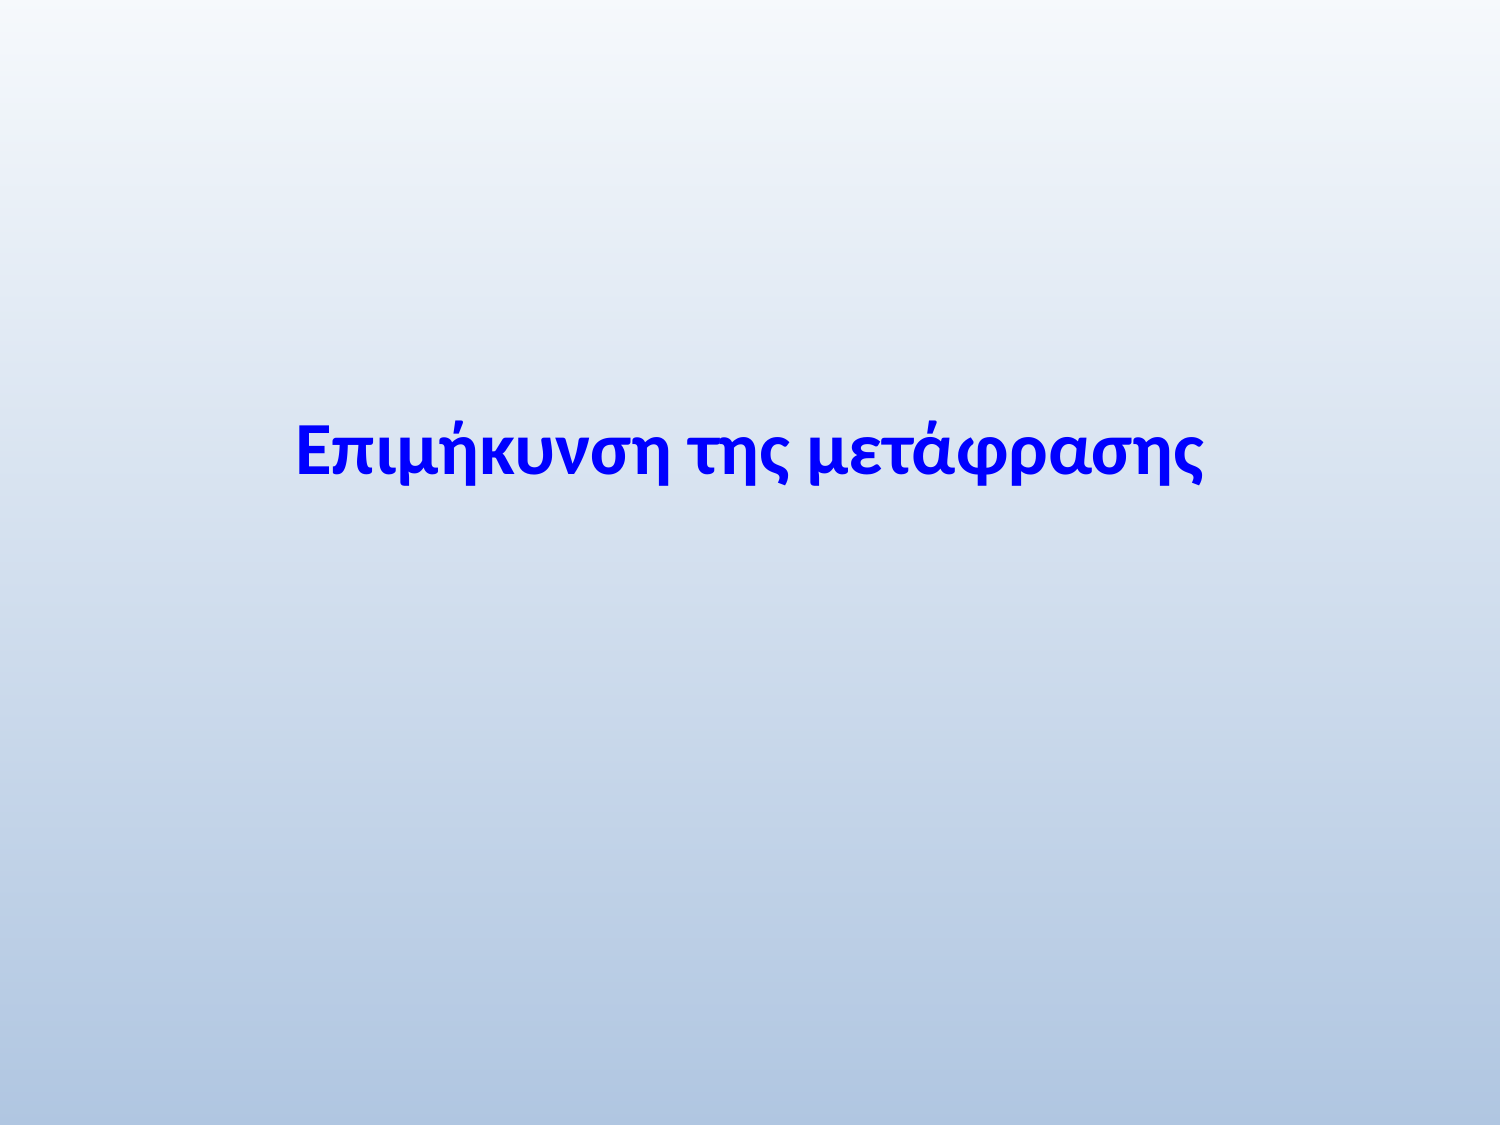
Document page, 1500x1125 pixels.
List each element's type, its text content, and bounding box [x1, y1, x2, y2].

title Επιμήκυνση της μετάφρασης [0, 337, 1500, 541]
